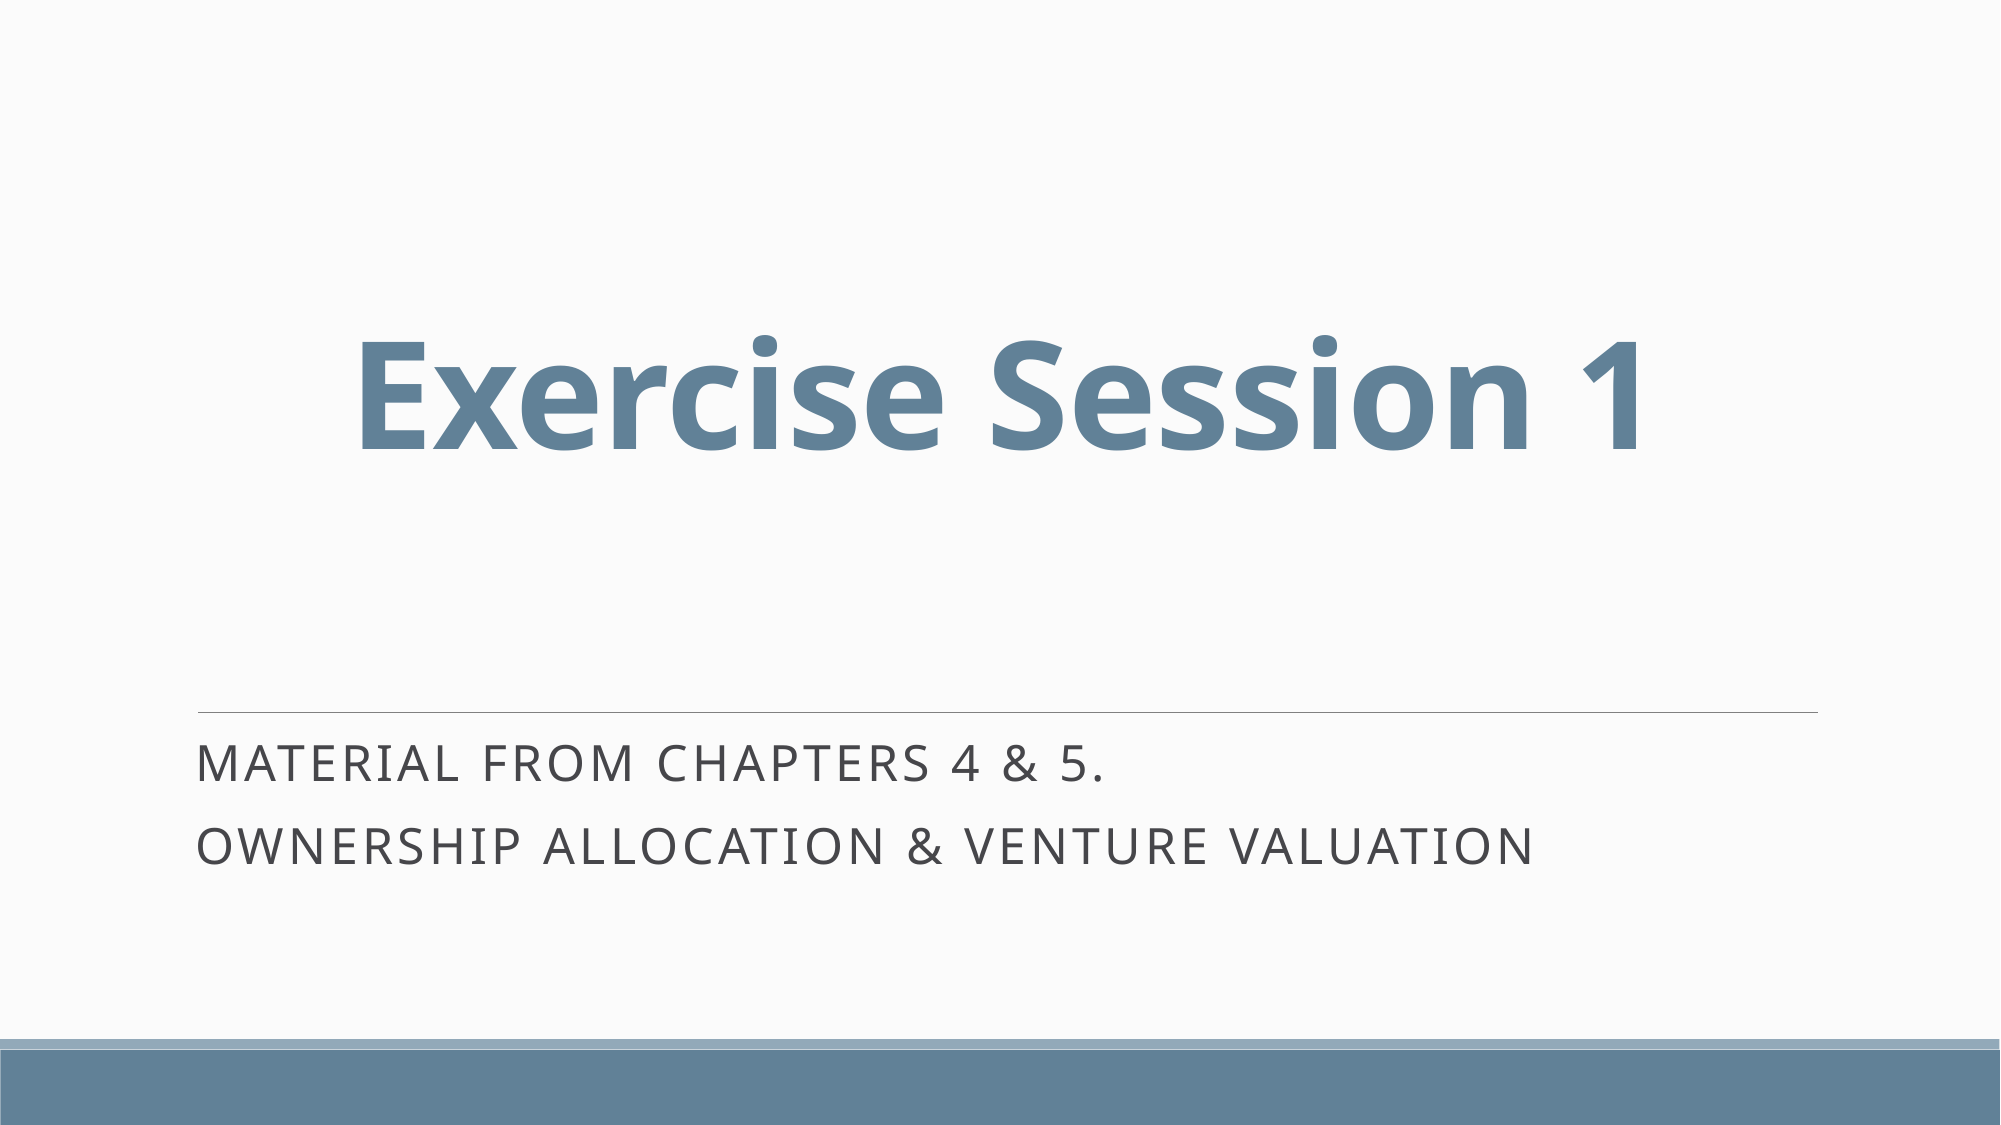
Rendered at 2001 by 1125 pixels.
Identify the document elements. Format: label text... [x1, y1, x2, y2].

subtitle Material from chapters 4 & 5. Ownership allocation & Venture Valuation [180, 730, 1831, 919]
title Exercise Session 1 [180, 124, 1830, 710]
